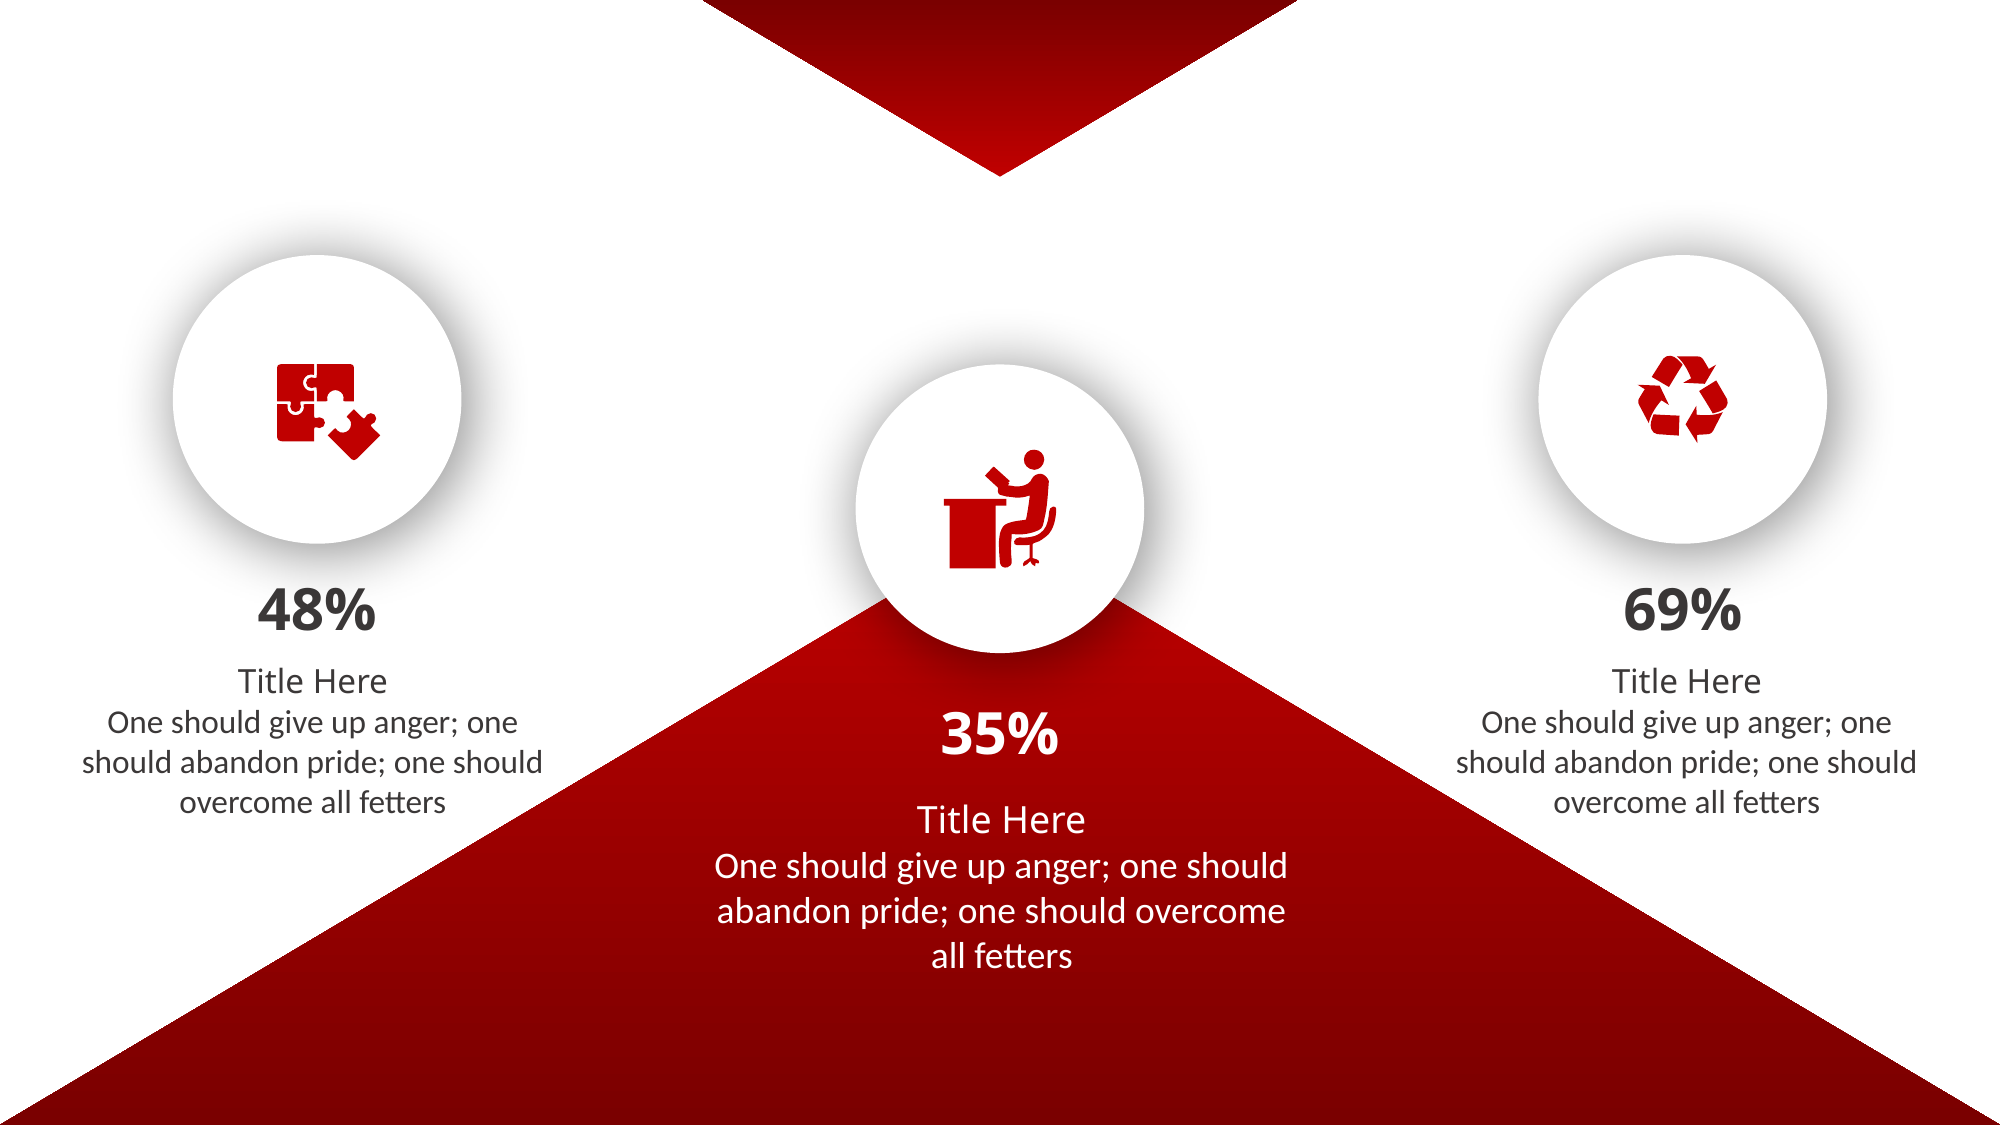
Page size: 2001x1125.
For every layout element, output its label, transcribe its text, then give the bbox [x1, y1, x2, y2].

text_box Title Here One should give up anger; one should abandon pride; one should overcome all fetters [1421, 653, 1953, 828]
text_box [172, 255, 462, 544]
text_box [1538, 255, 1828, 544]
text_box [700, 0, 1300, 178]
text_box 48% [237, 573, 397, 650]
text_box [855, 364, 1145, 654]
text_box Title Here One should give up anger; one should abandon pride; one should overcome all fetters [691, 788, 1313, 984]
text_box [0, 619, 2000, 1125]
text_box 69% [1603, 573, 1763, 650]
text_box 35% [920, 688, 1080, 774]
text_box Title Here One should give up anger; one should abandon pride; one should overcome all fetters [47, 653, 579, 828]
